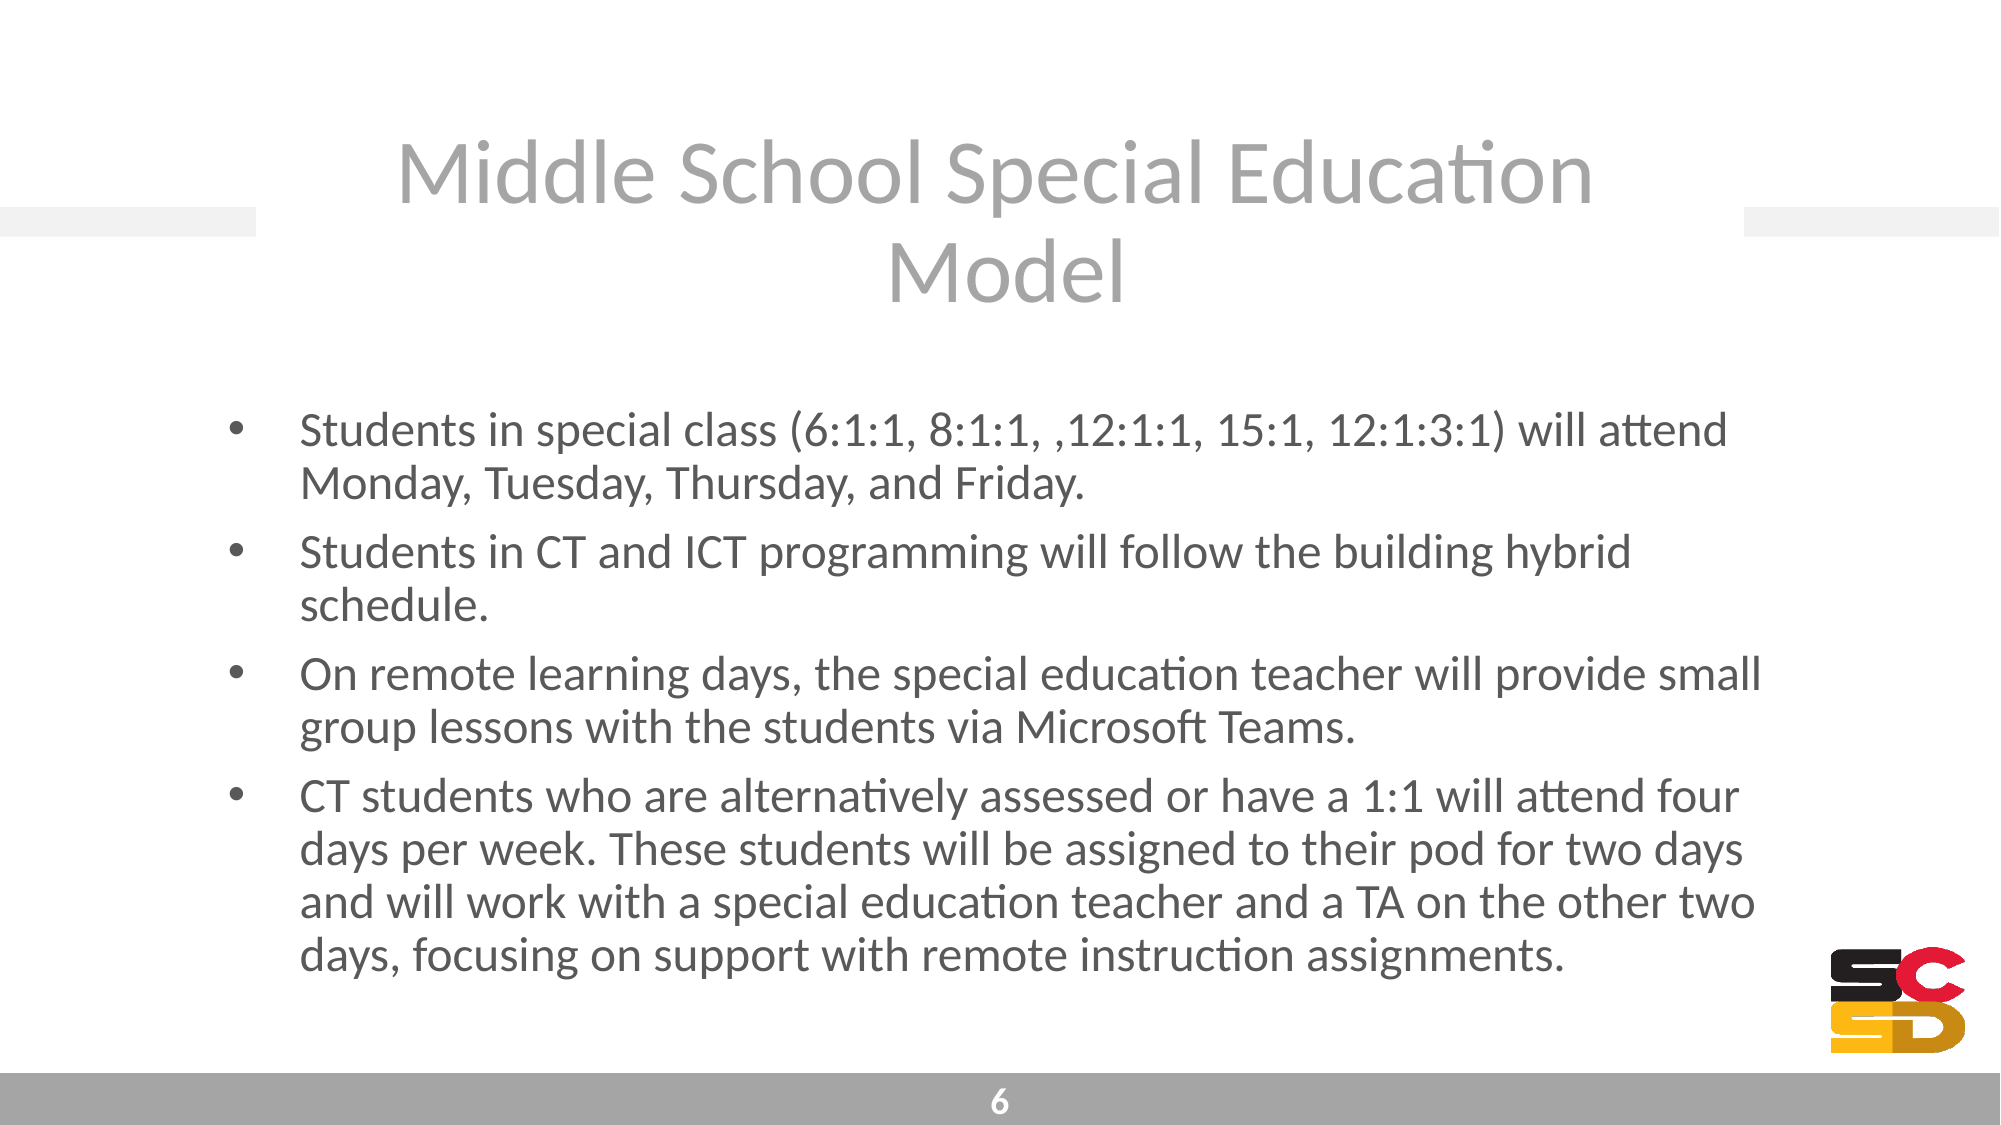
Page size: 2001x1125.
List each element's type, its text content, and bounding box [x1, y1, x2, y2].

picture [1831, 947, 1965, 1053]
title Middle School Special Education Model [297, 114, 1716, 332]
slide_number 6 [774, 1073, 1225, 1125]
list Students in special class (6:1:1, 8:1:1, ,12:1:1, 15:1, 12:1:3:1) will attend Monday, Tuesday, Thursday, and Friday. Students in CT and ICT programming will follow the building hybrid schedule. On remote learning days, the special education teacher will provide small group lessons with the students via Microsoft Teams. CT students who are alternatively assessed or have a 1:1 will attend four days per week. These students will be assigned to their pod for two days and will work with a special education teacher and a TA on the other two days, focusing on support with remote instruction assignments. [212, 396, 1785, 1000]
